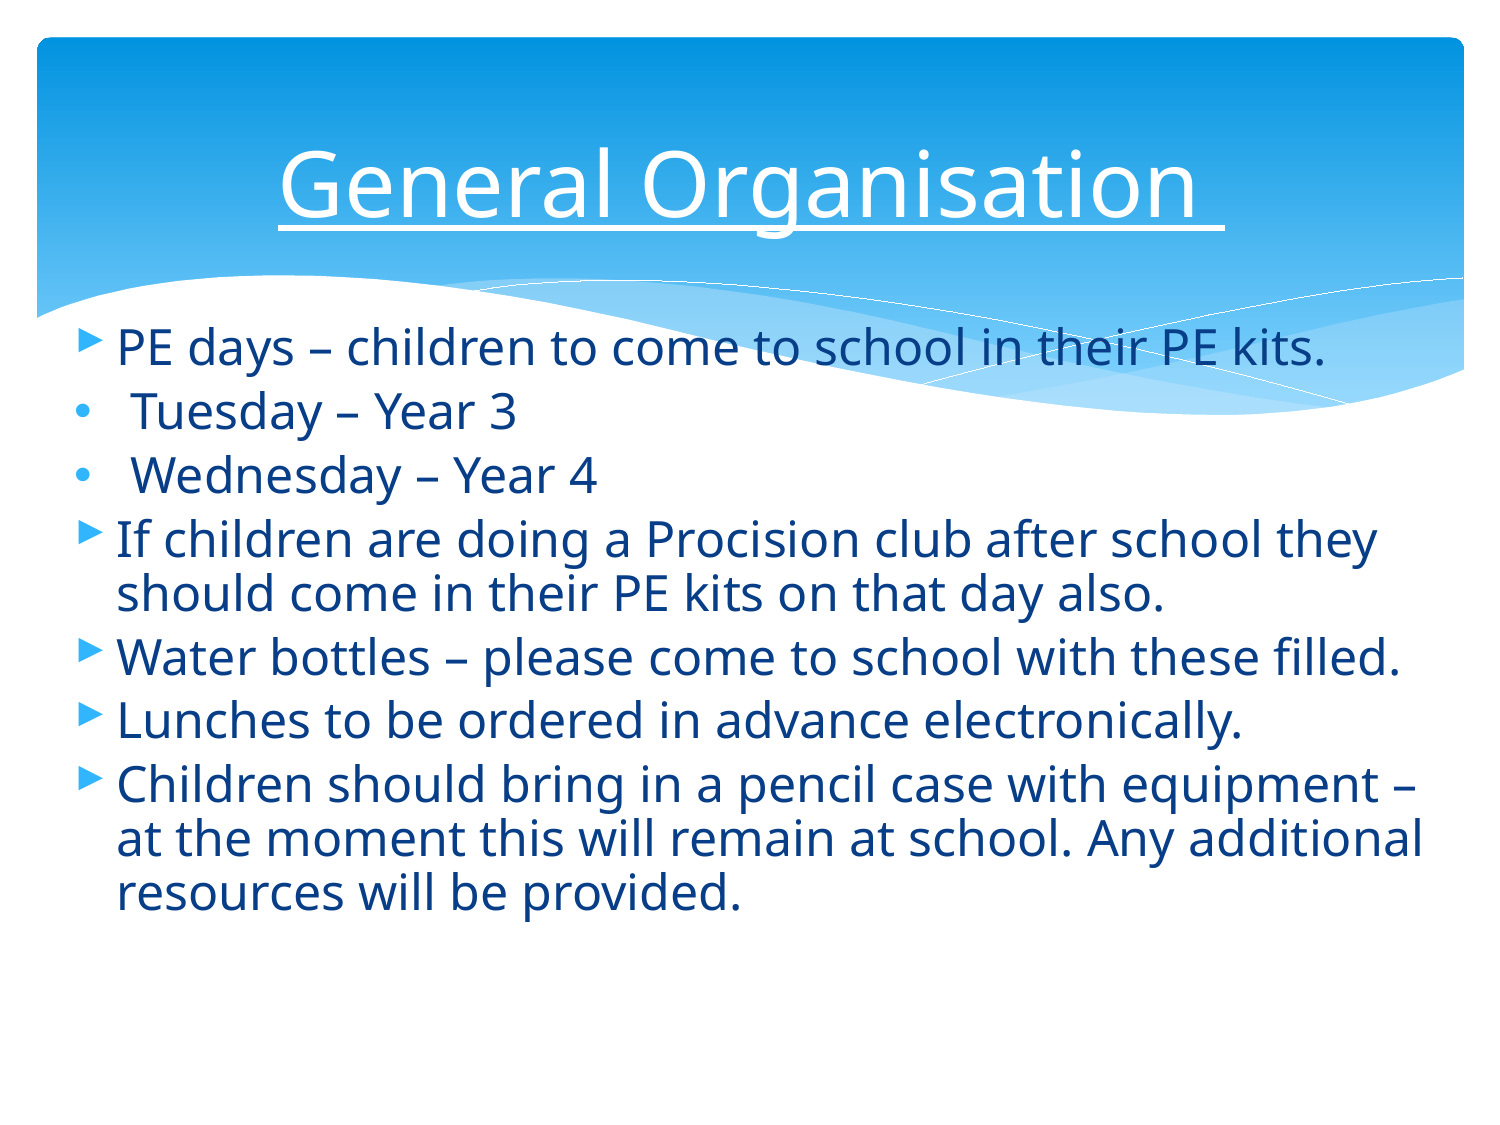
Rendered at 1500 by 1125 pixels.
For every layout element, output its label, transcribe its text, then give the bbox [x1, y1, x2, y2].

list PE days – children to come to school in their PE kits. Tuesday – Year 3 Wednesday – Year 4 If children are doing a Procision club after school they should come in their PE kits on that day also. Water bottles – please come to school with these filled. Lunches to be ordered in advance electronically. Children should bring in a pencil case with equipment – at the moment this will remain at school. Any additional resources will be provided. [41, 314, 1459, 1094]
title General Organisation [76, 78, 1427, 284]
